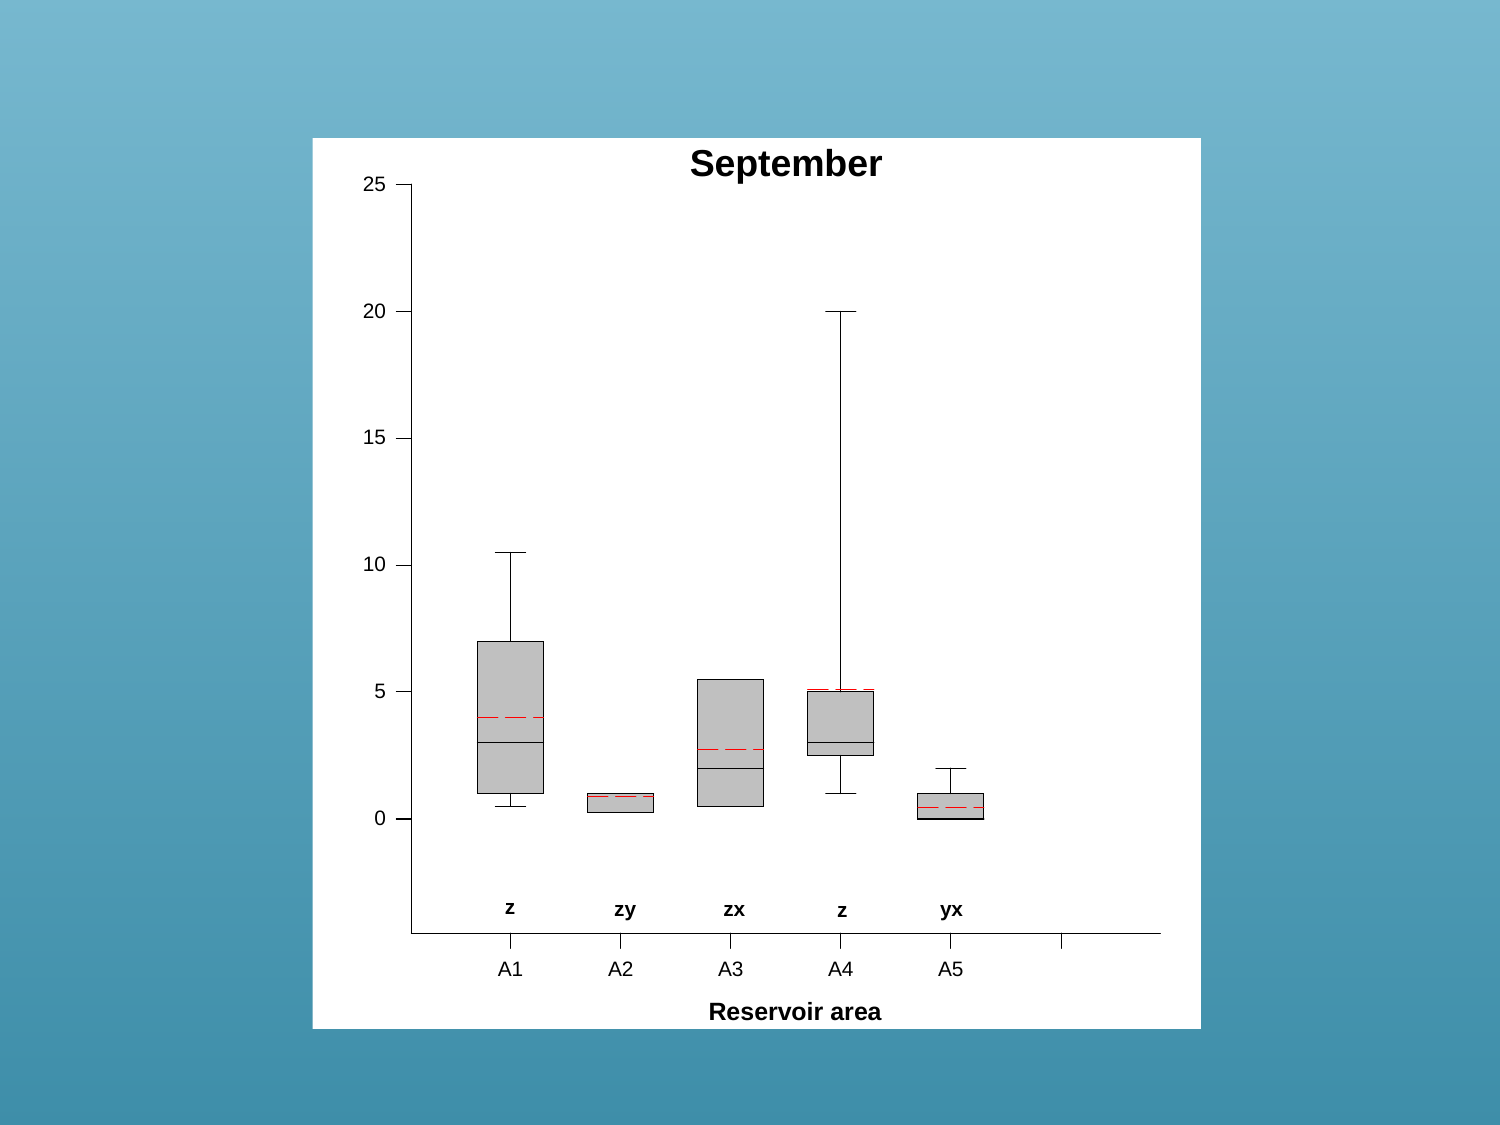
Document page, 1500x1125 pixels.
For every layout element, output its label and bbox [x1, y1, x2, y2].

text_box [312, 137, 1201, 1030]
